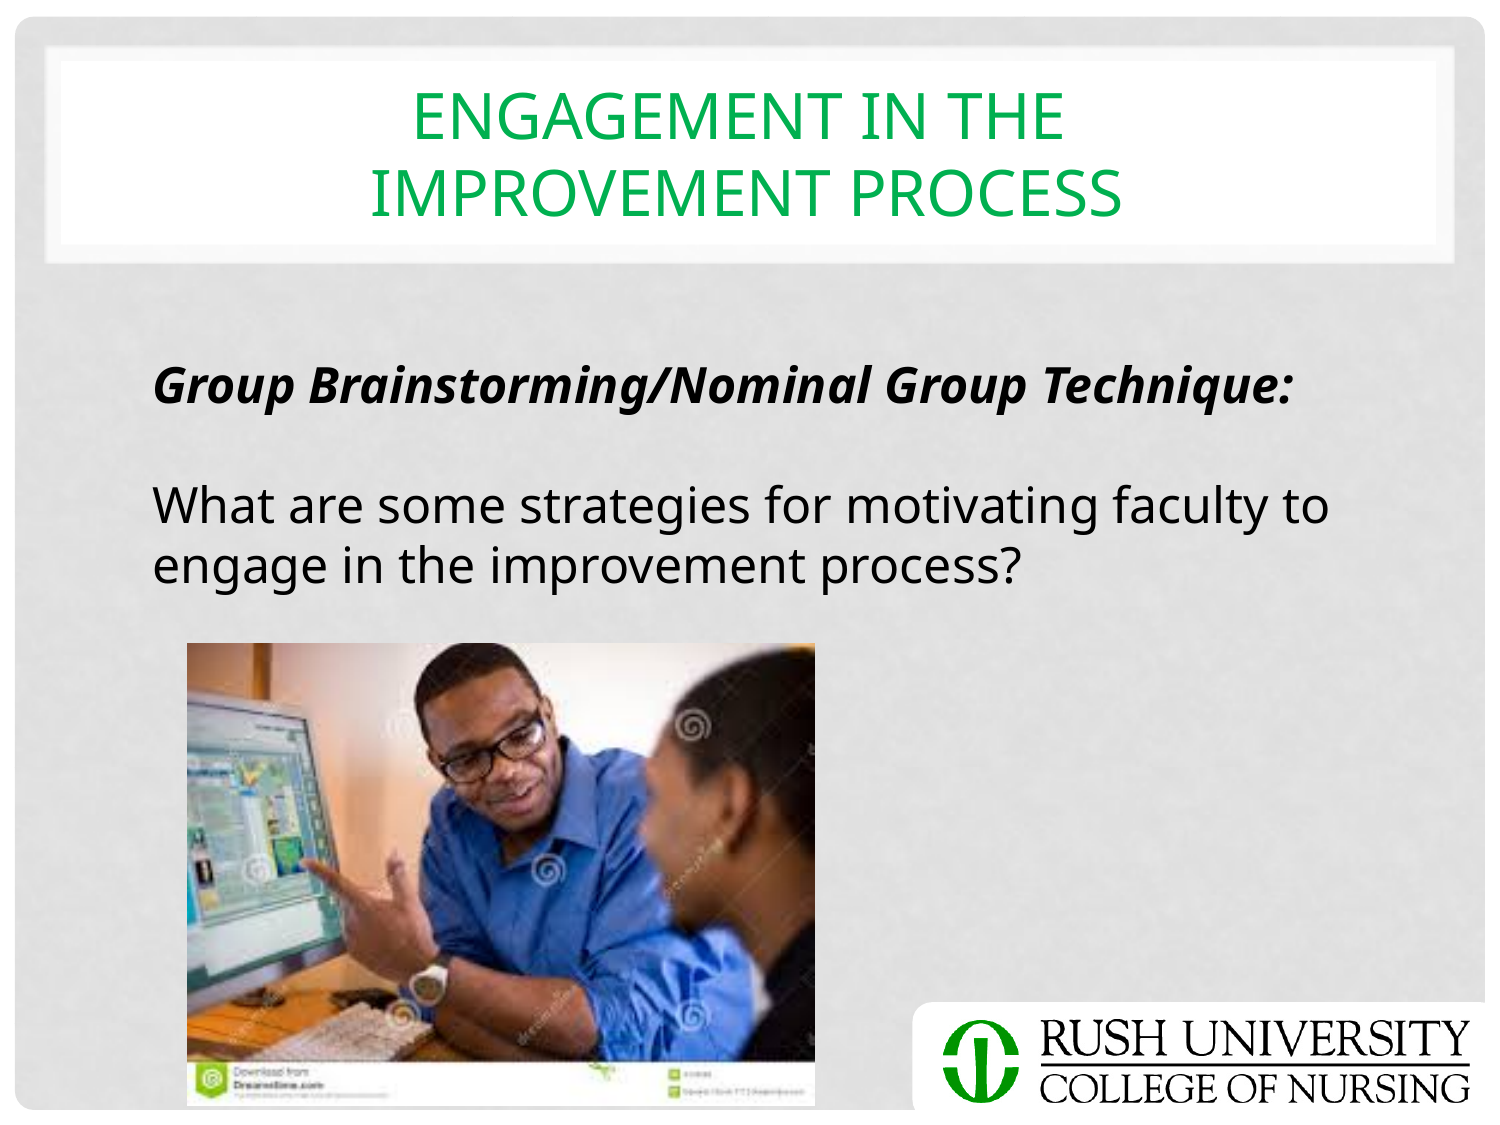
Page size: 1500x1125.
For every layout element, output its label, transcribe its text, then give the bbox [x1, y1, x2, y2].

title Engagement in the improvement process [69, 66, 1425, 238]
picture [187, 643, 815, 1106]
picture [943, 1019, 1470, 1103]
text_box Group Brainstorming/Nominal Group Technique: What are some strategies for motivating faculty to engage in the improvement process? [137, 346, 1413, 767]
